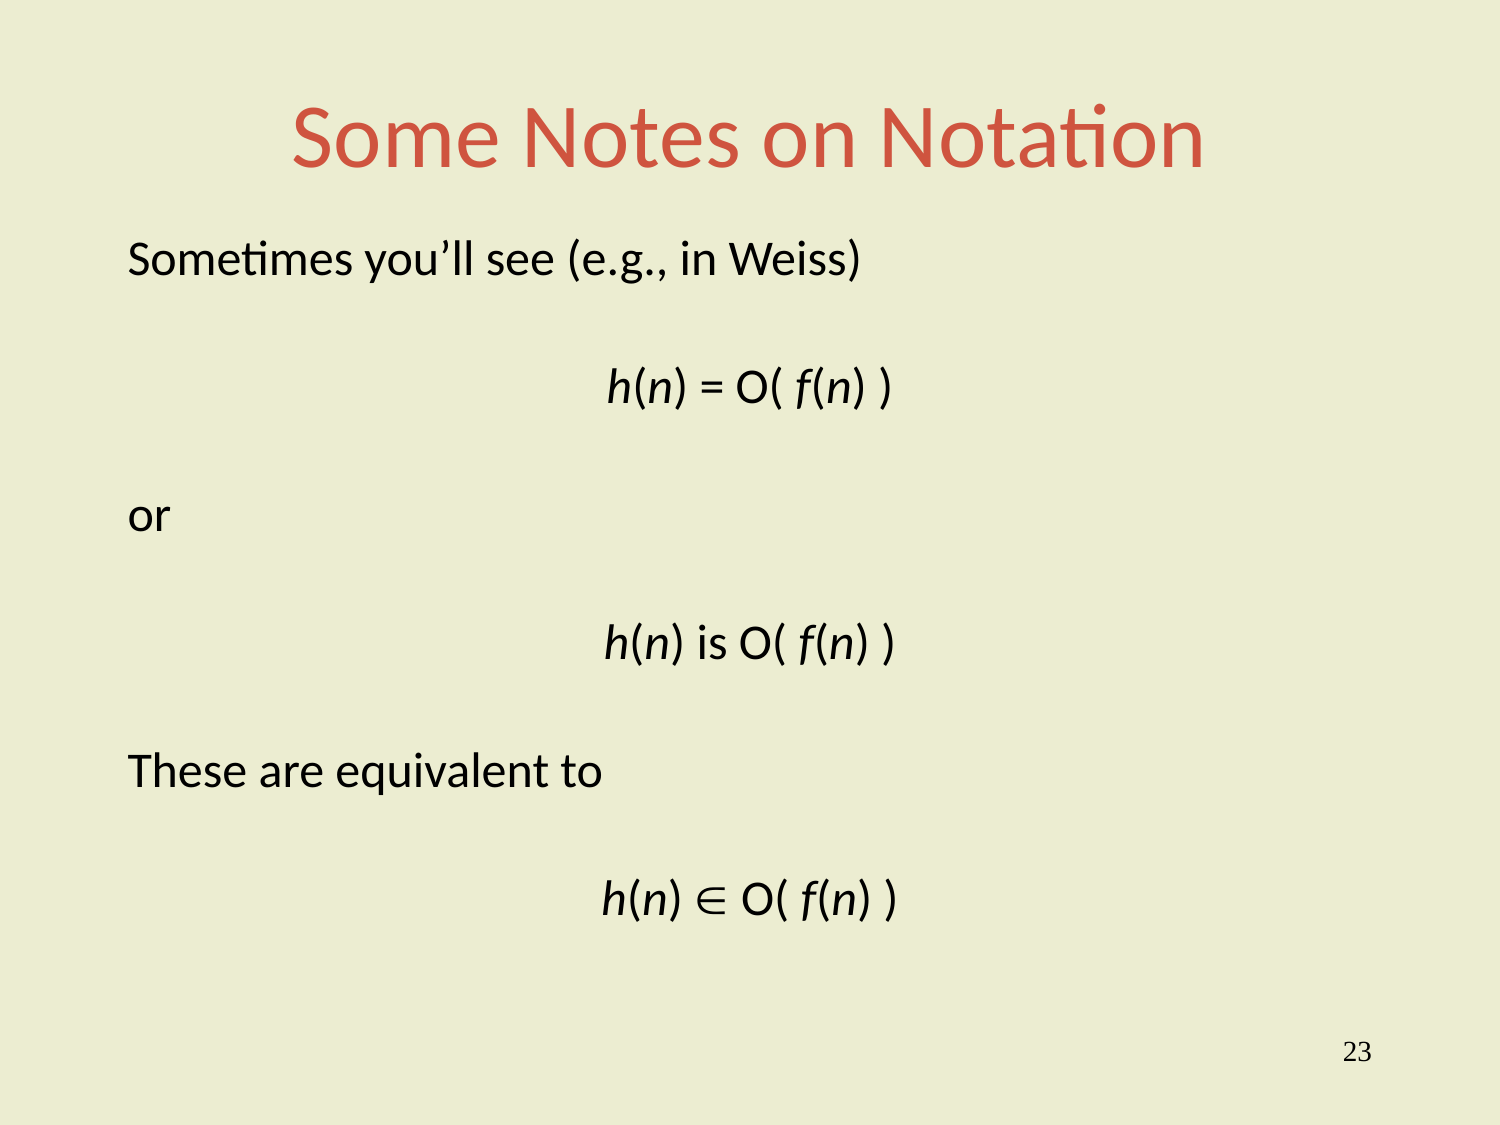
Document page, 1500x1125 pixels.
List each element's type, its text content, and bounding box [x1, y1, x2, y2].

slide_number 23 [1074, 1025, 1388, 1100]
list Sometimes you’ll see (e.g., in Weiss) h(n) = O( f(n) ) or h(n) is O( f(n) ) These are equivalent to h(n)  O( f(n) ) [112, 224, 1388, 1000]
title Some Notes on Notation [112, 62, 1388, 200]
